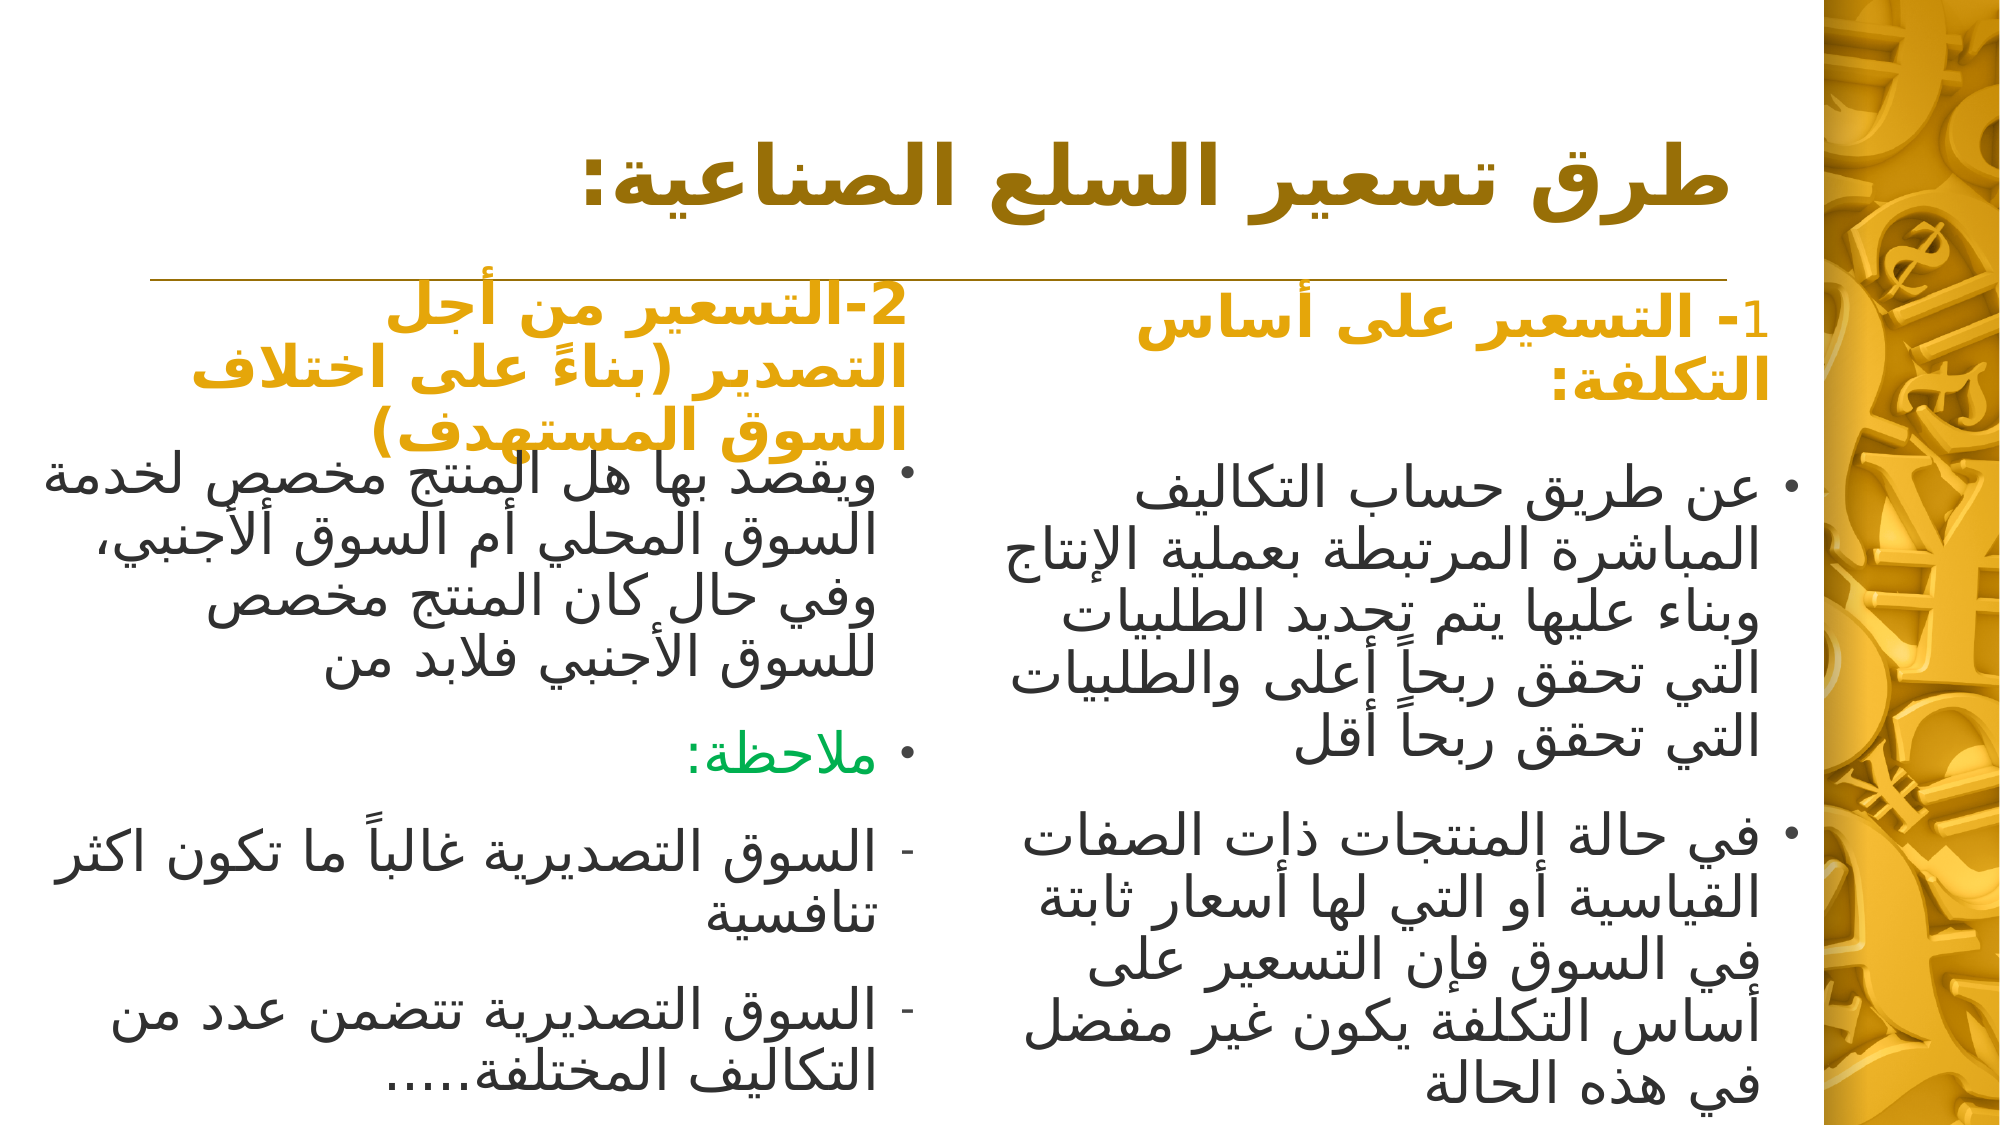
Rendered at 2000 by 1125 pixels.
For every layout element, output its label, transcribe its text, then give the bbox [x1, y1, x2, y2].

list ويقصد بها هل المنتج مخصص لخدمة السوق المحلي أم السوق ألأجنبي، وفي حال كان المنتج مخصص للسوق الأجنبي فلابد من ملاحظة: السوق التصديرية غالباً ما تكون اكثر تنافسية السوق التصديرية تتضمن عدد من التكاليف المختلفة..... [19, 437, 930, 1113]
title طرق تسعير السلع الصناعية: [137, 31, 1750, 232]
list عن طريق حساب التكاليف المباشرة المرتبطة بعملية الإنتاج وبناء عليها يتم تحديد الطلبيات التي تحقق ربحاً أعلى والطلبيات التي تحقق ربحاً أقل في حالة المنتجات ذات الصفات القياسية أو التي لها أسعار ثابتة في السوق فإن التسعير على أساس التكلفة يكون غير مفضل في هذه الحالة [962, 450, 1815, 1125]
picture [1824, 0, 2000, 1125]
list 2-التسعير من أجل التصدير (بناءً على اختلاف السوق المستهدف) [137, 299, 925, 437]
list 1- التسعير على أساس التكلفة: [999, 281, 1788, 419]
